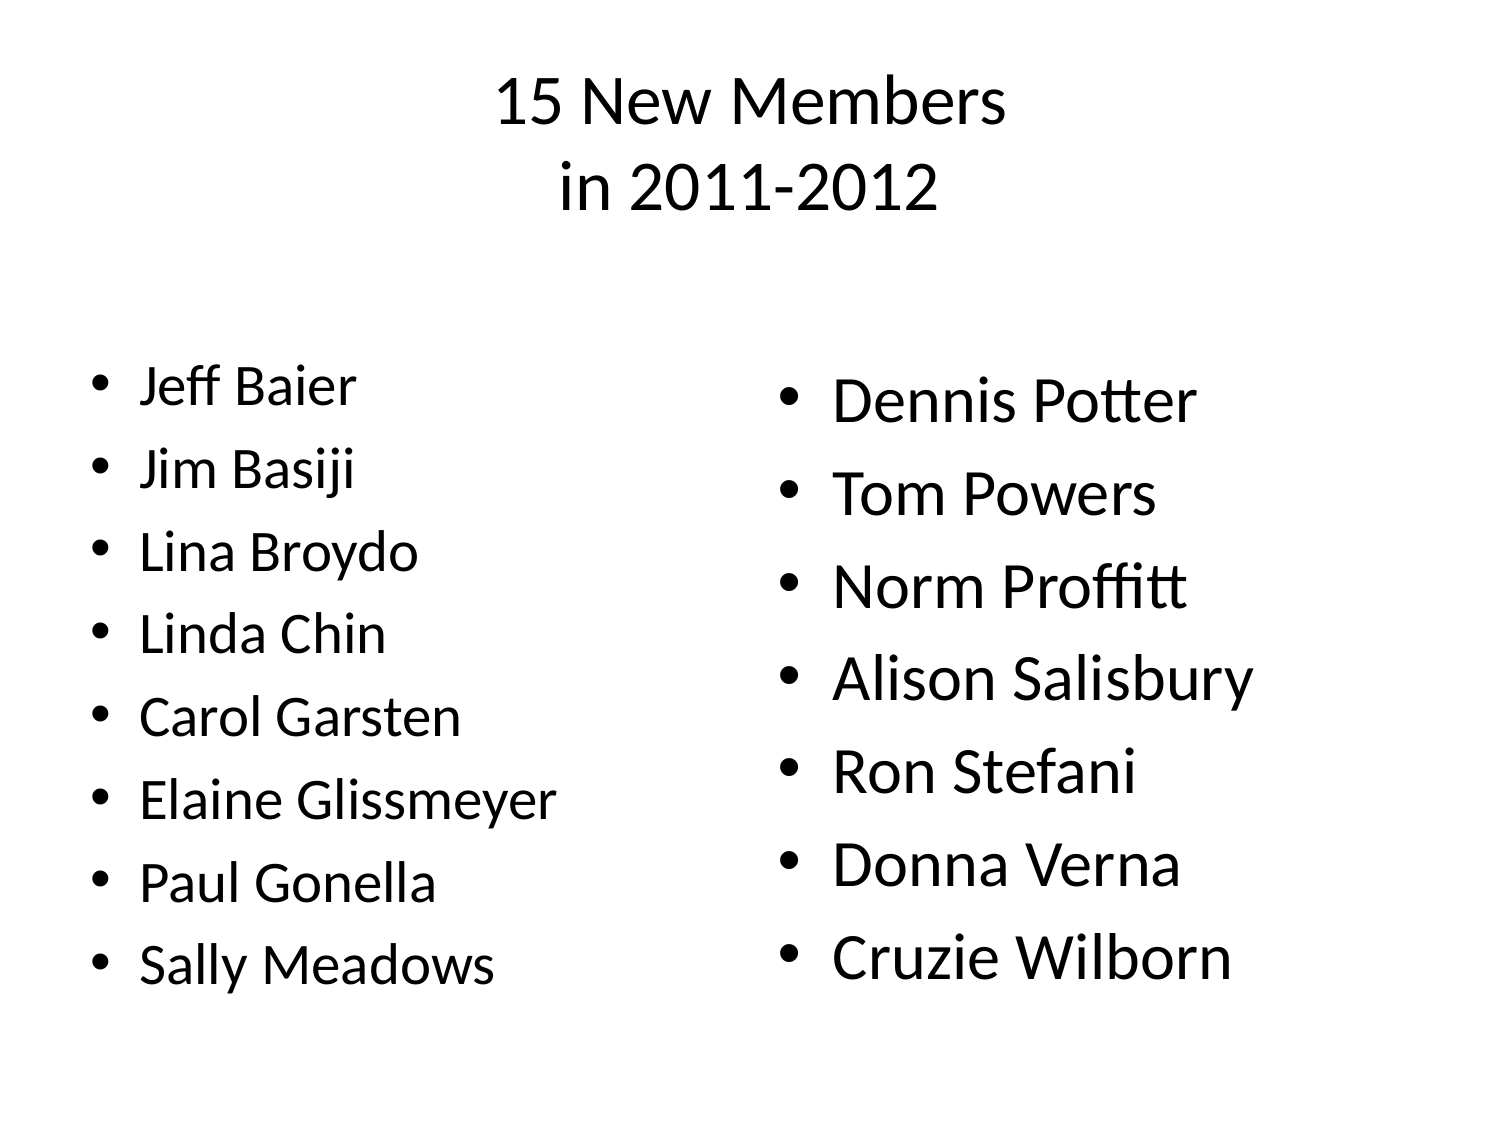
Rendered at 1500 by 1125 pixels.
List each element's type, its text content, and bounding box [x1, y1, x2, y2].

list Jeff Baier Jim Basiji Lina Broydo Linda Chin Carol Garsten Elaine Glissmeyer Paul Gonella Sally Meadows [75, 262, 738, 1005]
list Dennis Potter Tom Powers Norm Proffitt Alison Salisbury Ron Stefani Donna Verna Cruzie Wilborn [762, 262, 1425, 1005]
title 15 New Members in 2011-2012 [75, 45, 1425, 233]
